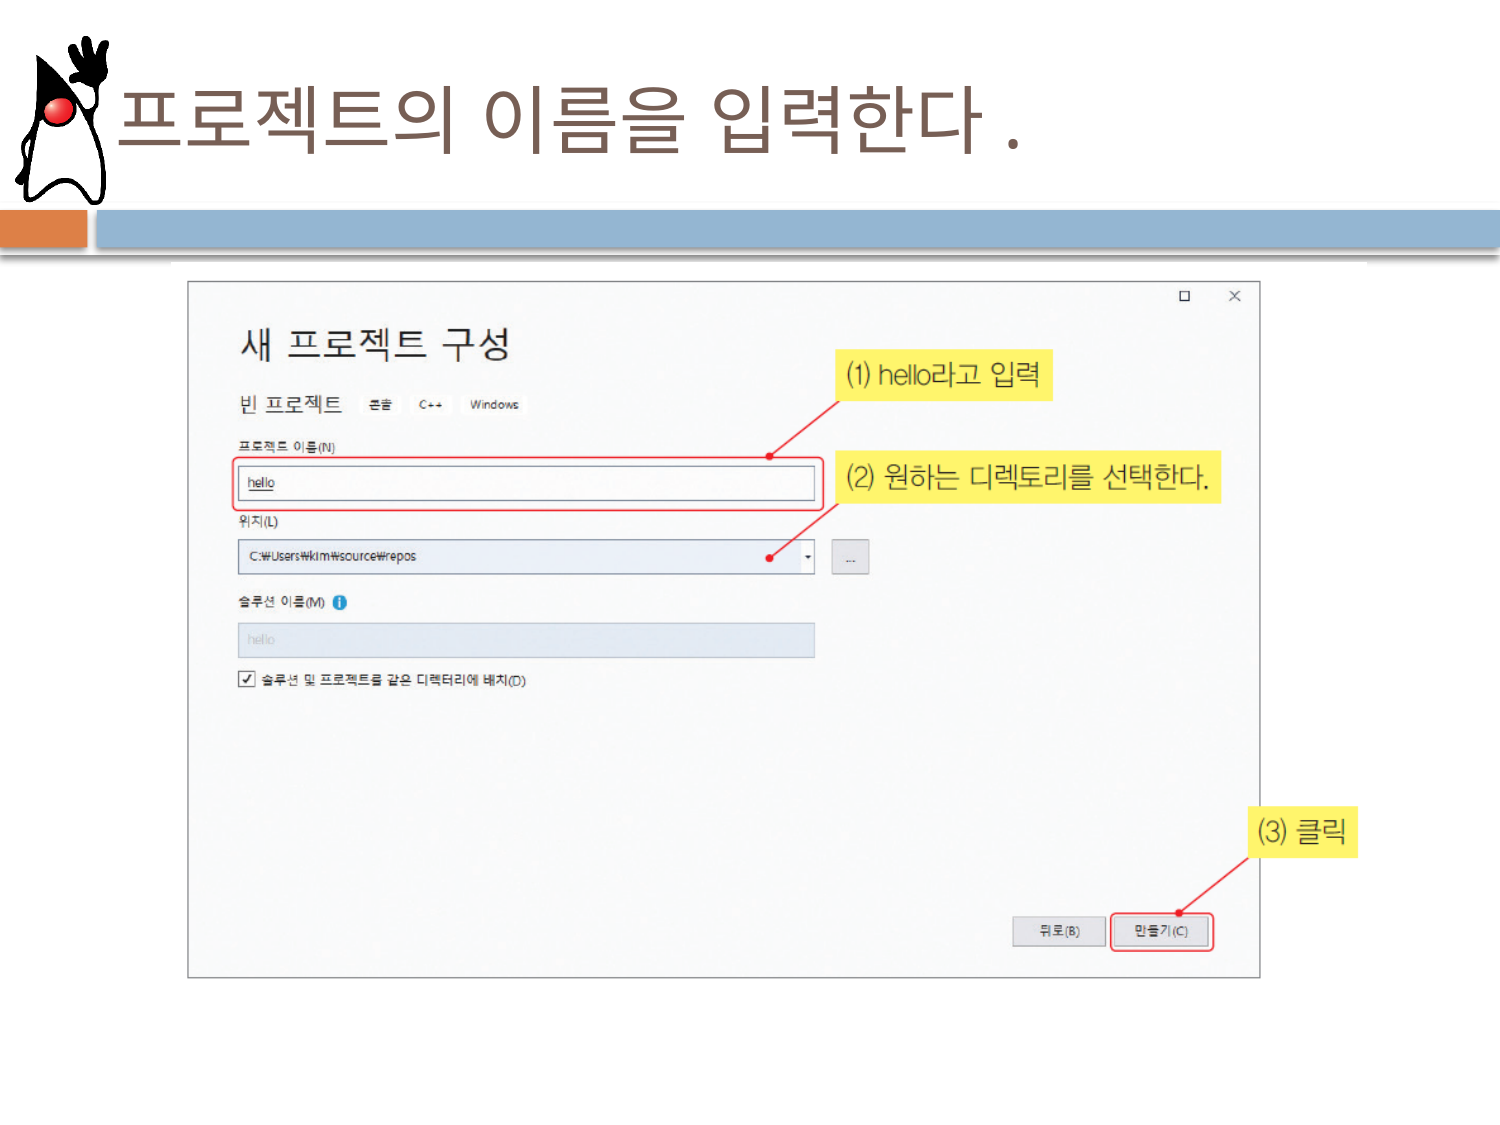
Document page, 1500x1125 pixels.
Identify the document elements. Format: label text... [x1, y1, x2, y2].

title 프로젝트의 이름을 입력한다. [100, 37, 1438, 200]
picture [15, 36, 109, 205]
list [171, 262, 1368, 1001]
